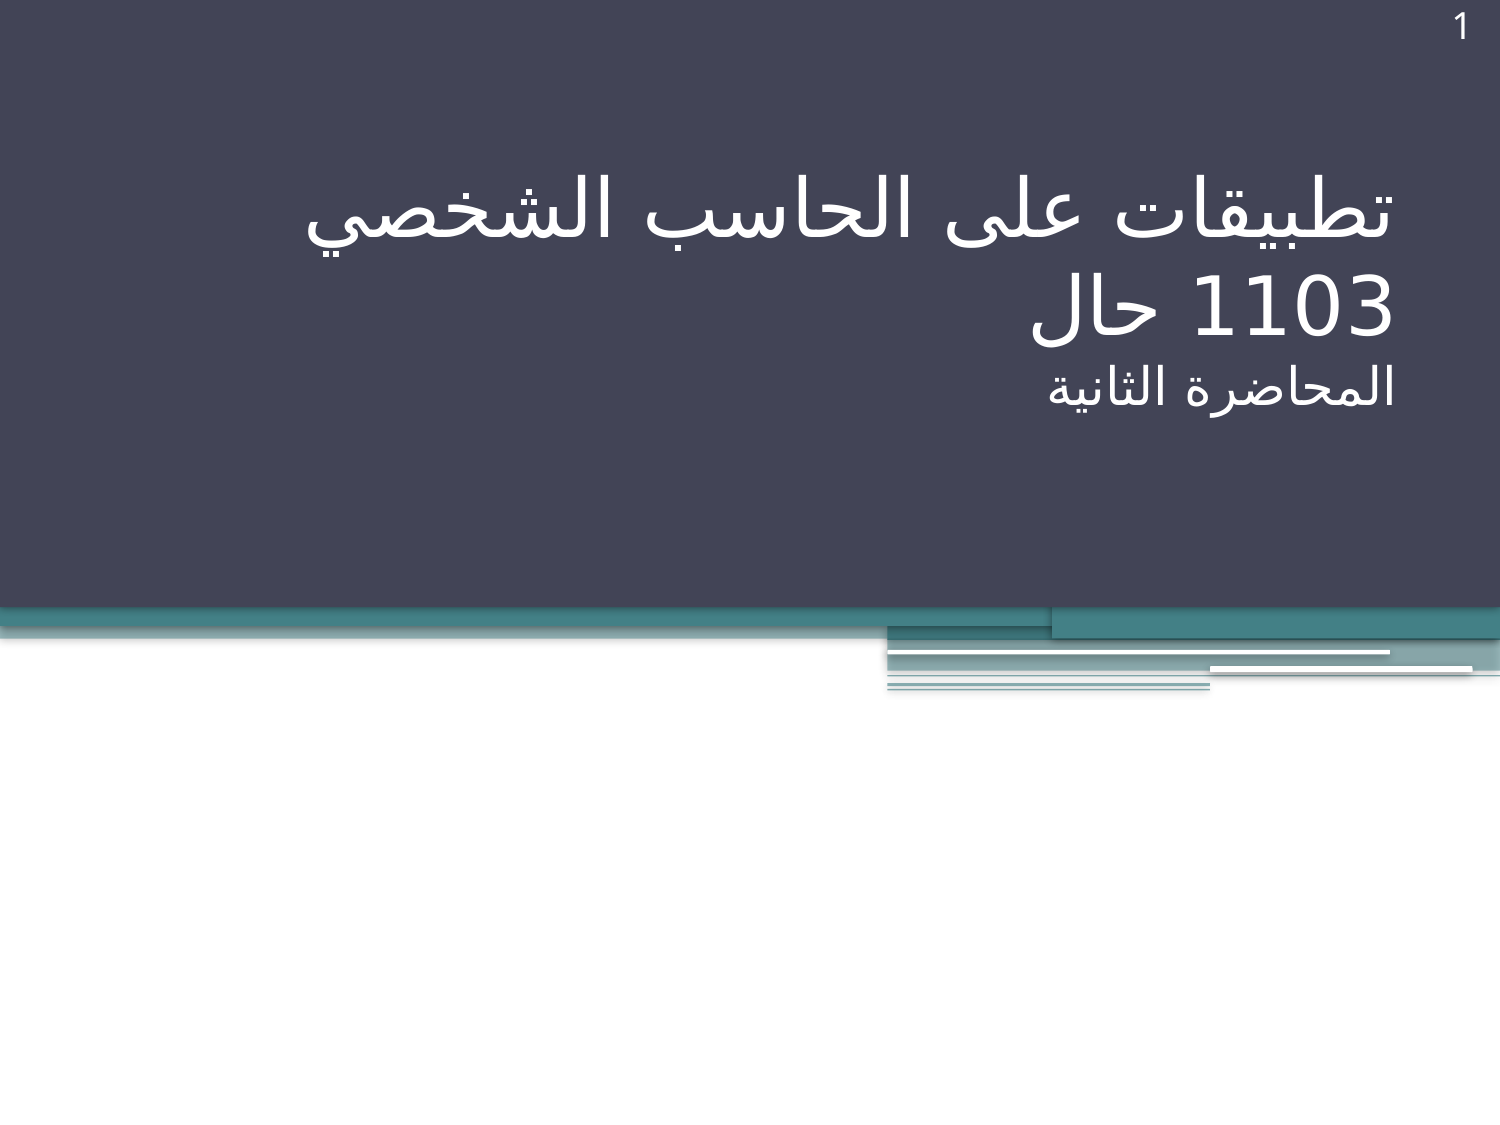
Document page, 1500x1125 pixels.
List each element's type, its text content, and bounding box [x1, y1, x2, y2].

title تطبيقات على الحاسب الشخصي 1103 حال المحاضرة الثانية [287, 112, 1413, 424]
slide_number 1 [1364, 0, 1488, 61]
